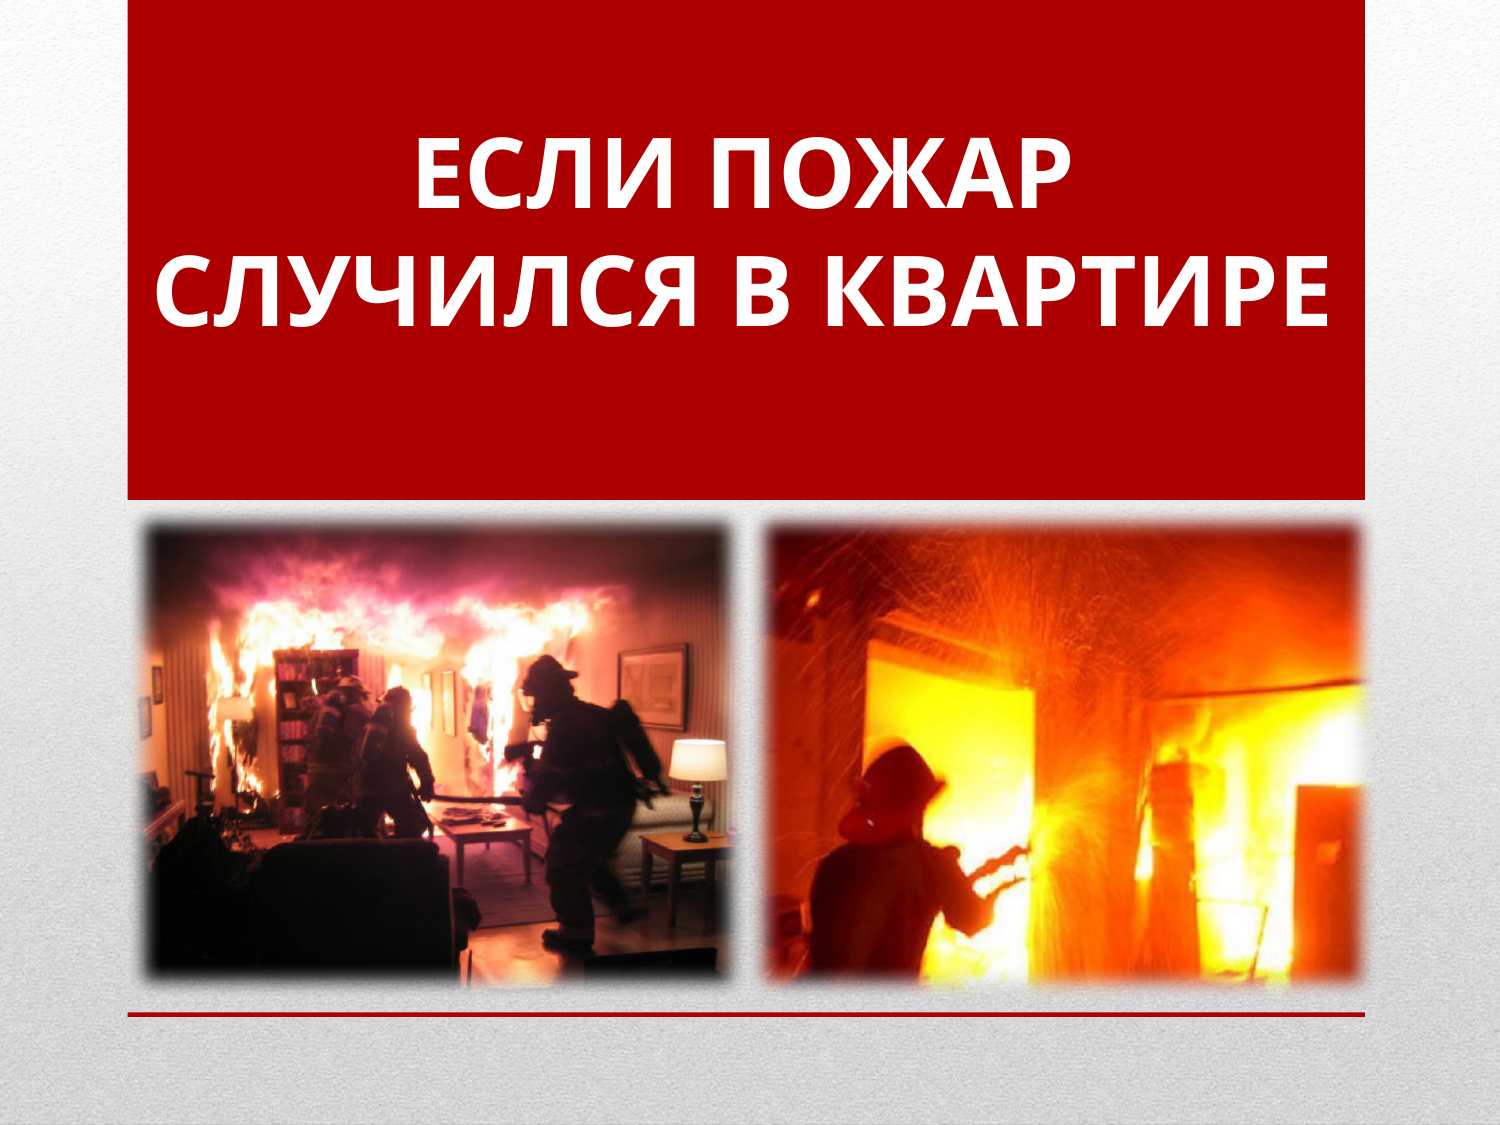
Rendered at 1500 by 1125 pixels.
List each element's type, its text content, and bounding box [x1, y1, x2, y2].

picture [125, 503, 1377, 1000]
title Если пожар случился в квартире [123, 78, 1362, 354]
